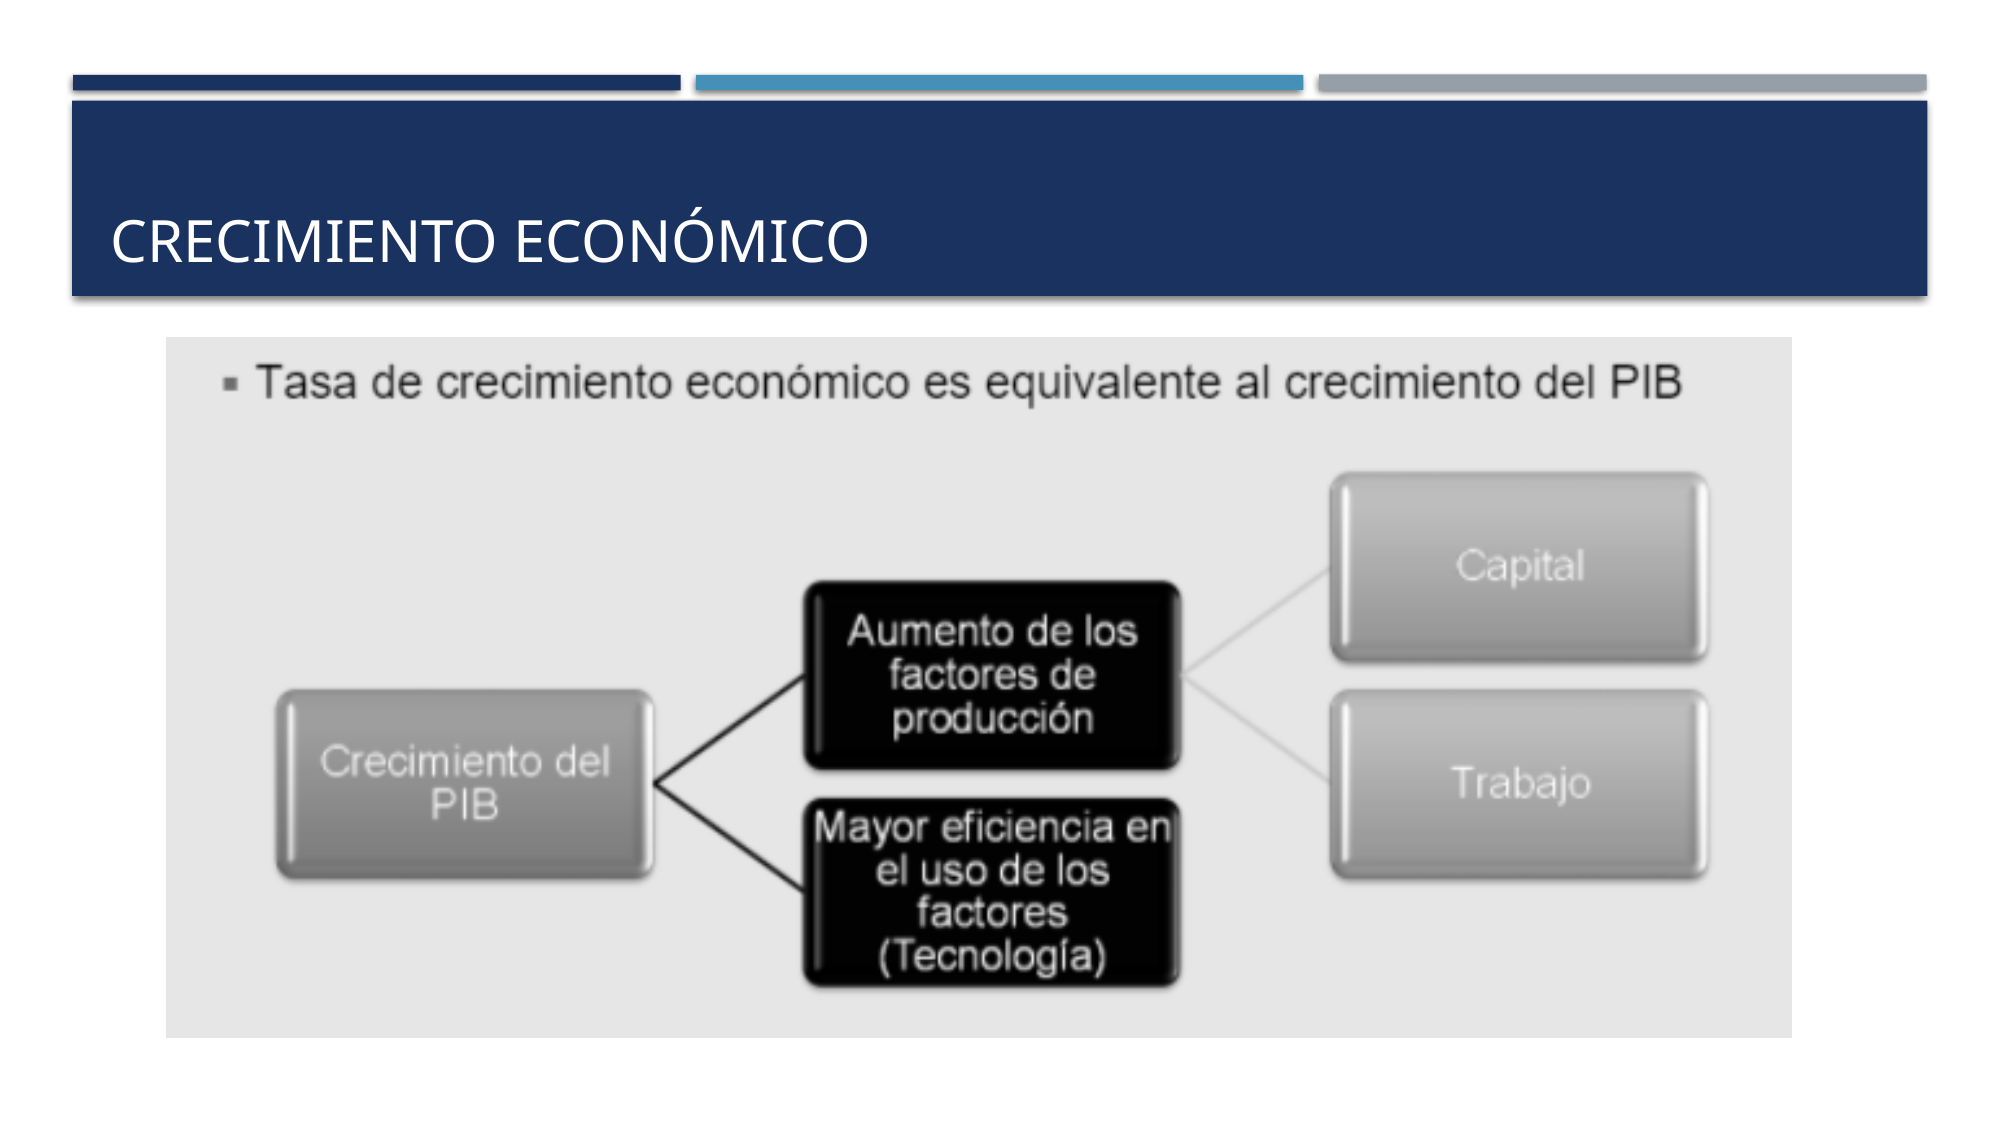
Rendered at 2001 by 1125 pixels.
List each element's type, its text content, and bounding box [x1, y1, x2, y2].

title Crecimiento Económico [95, 115, 1905, 282]
picture [165, 336, 1793, 1038]
